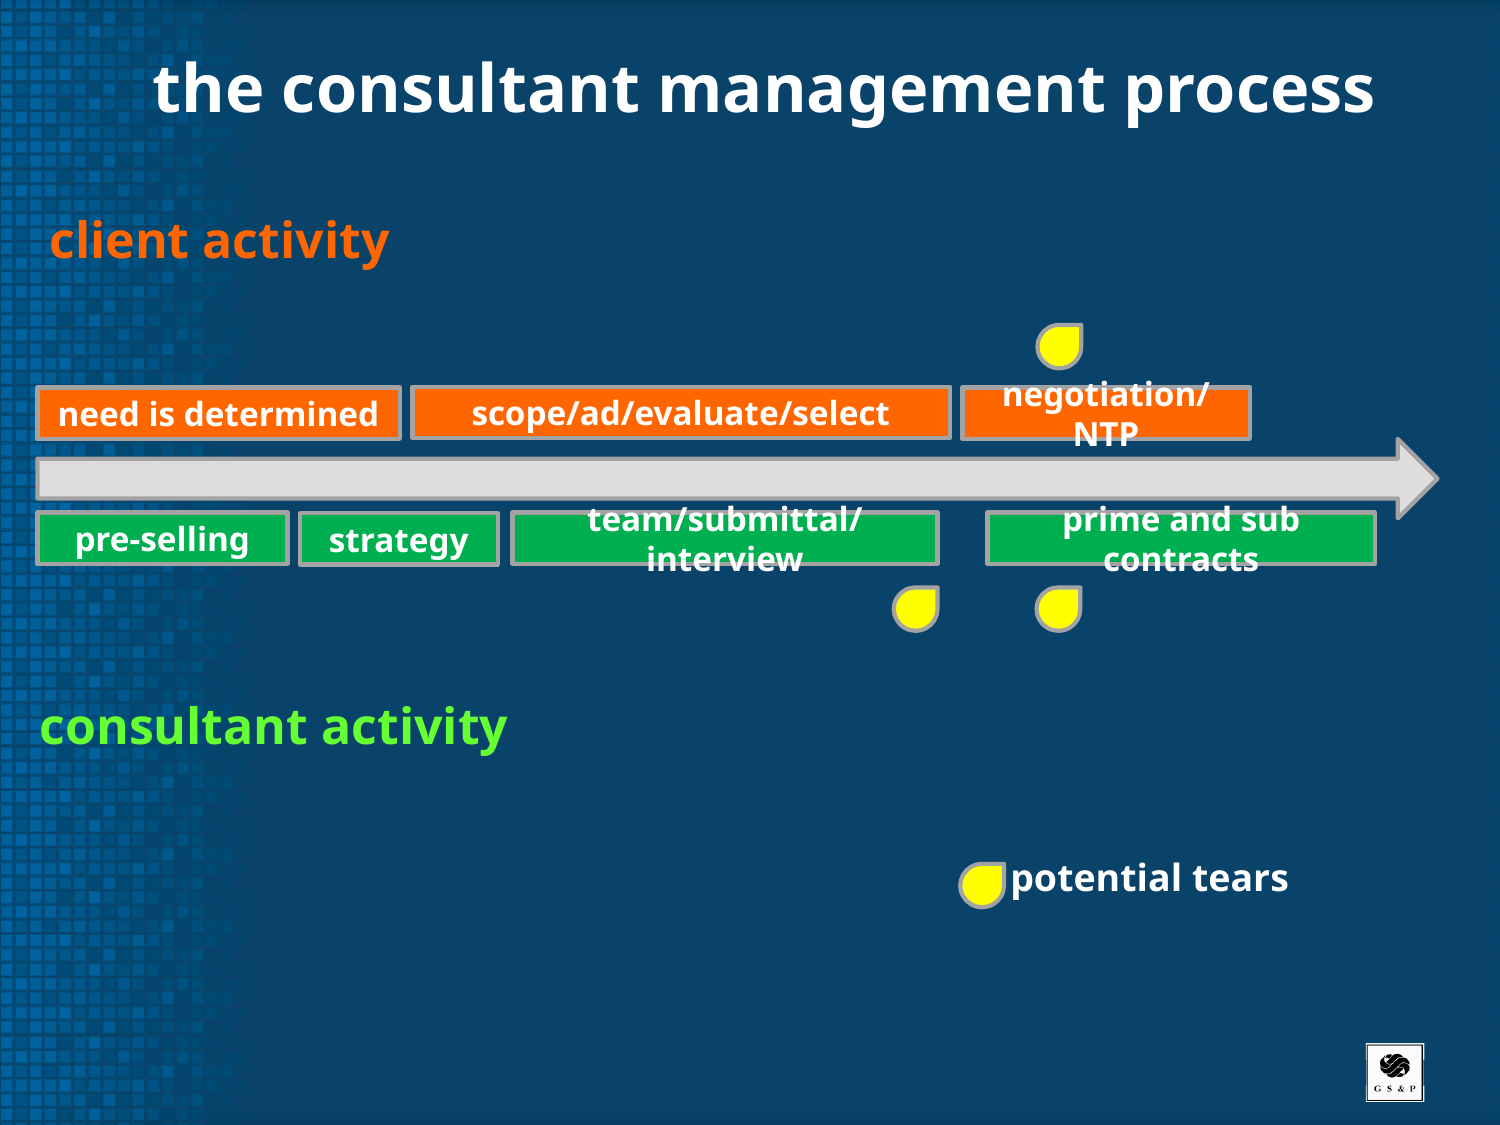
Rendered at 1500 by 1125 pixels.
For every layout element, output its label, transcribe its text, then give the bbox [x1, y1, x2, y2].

text_box negotiation/NTP [960, 385, 1252, 441]
text_box [958, 861, 995, 910]
text_box [1035, 322, 1084, 371]
text_box potential tears [995, 846, 1305, 907]
text_box [891, 585, 940, 633]
text_box prime and sub contracts [985, 510, 1377, 566]
title the consultant management process [137, 24, 1488, 147]
picture [0, 0, 1500, 1125]
text_box scope/ad/evaluate/select [410, 385, 952, 440]
text_box need is determined [35, 385, 402, 441]
text_box consultant activity [25, 687, 524, 763]
text_box strategy [298, 511, 500, 567]
text_box client activity [34, 201, 405, 276]
text_box team/submittal/interview [510, 510, 940, 566]
text_box [35, 436, 1440, 521]
text_box [1034, 585, 1083, 633]
text_box pre-selling [35, 510, 290, 566]
